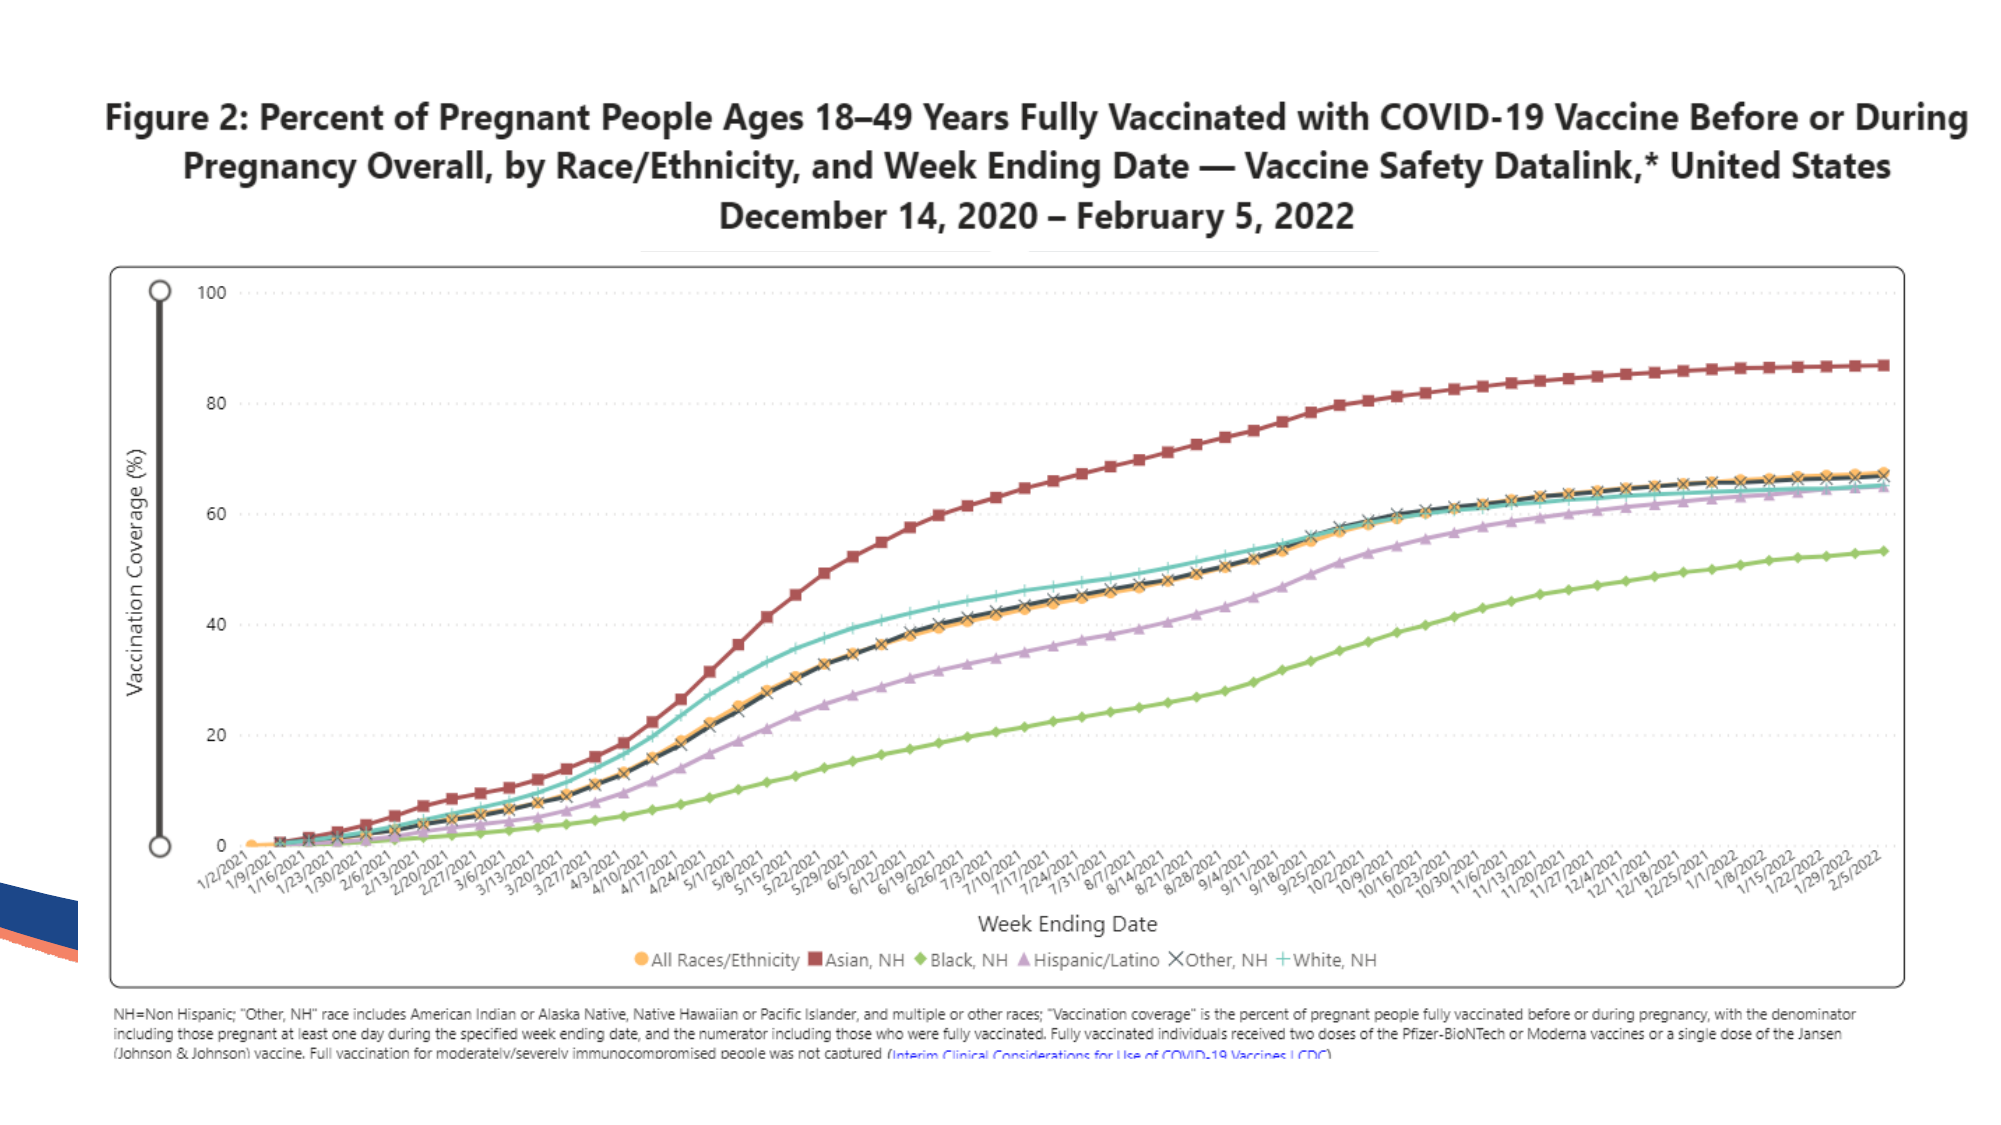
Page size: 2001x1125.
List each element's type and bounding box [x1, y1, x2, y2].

picture [49, 69, 1976, 1066]
text_box [0, 882, 70, 1007]
